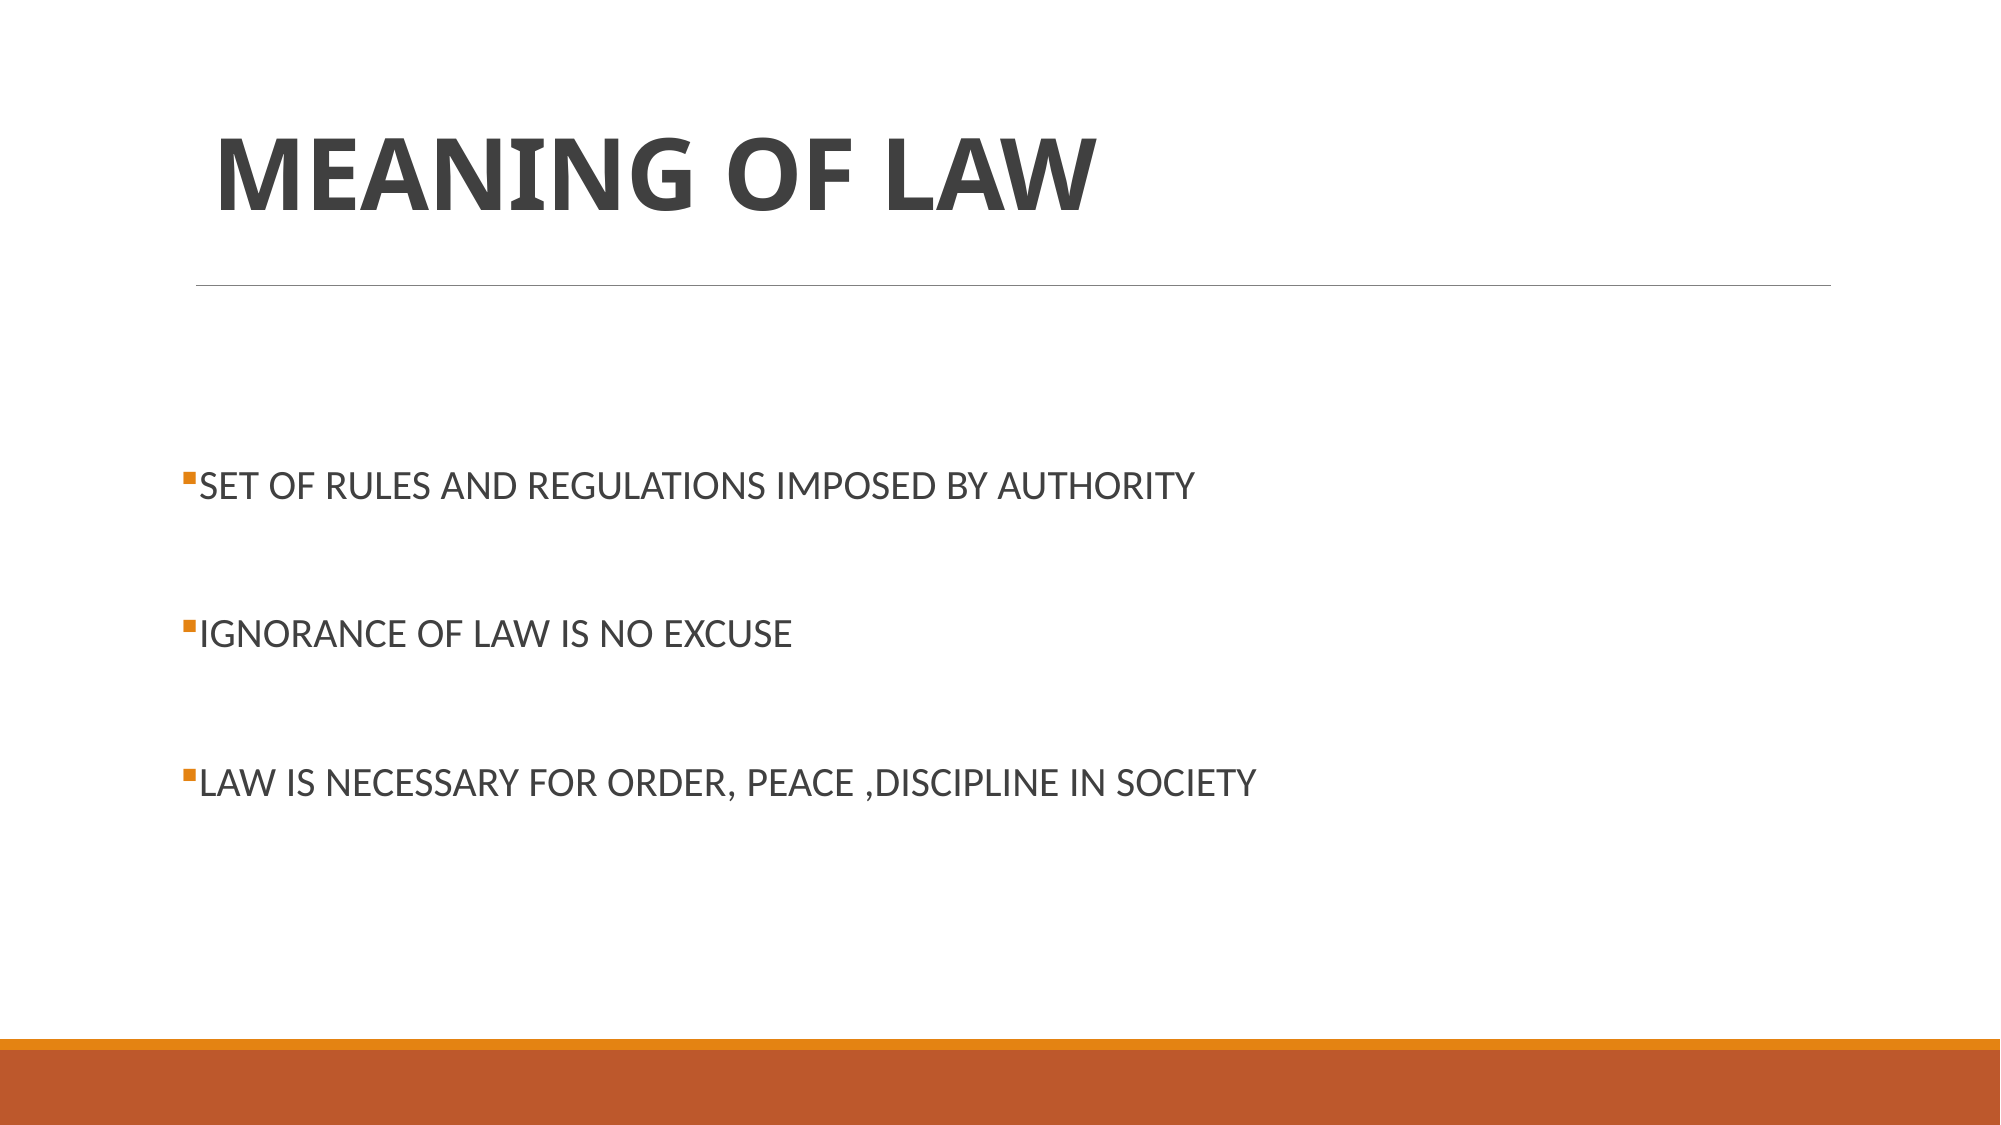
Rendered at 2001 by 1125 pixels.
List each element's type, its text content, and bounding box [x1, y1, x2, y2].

list SET OF RULES AND REGULATIONS IMPOSED BY AUTHORITY IGNORANCE OF LAW IS NO EXCUSE LAW IS NECESSARY FOR ORDER, PEACE ,DISCIPLINE IN SOCIETY [180, 302, 1830, 963]
title MEANING OF LAW [197, 116, 1773, 239]
